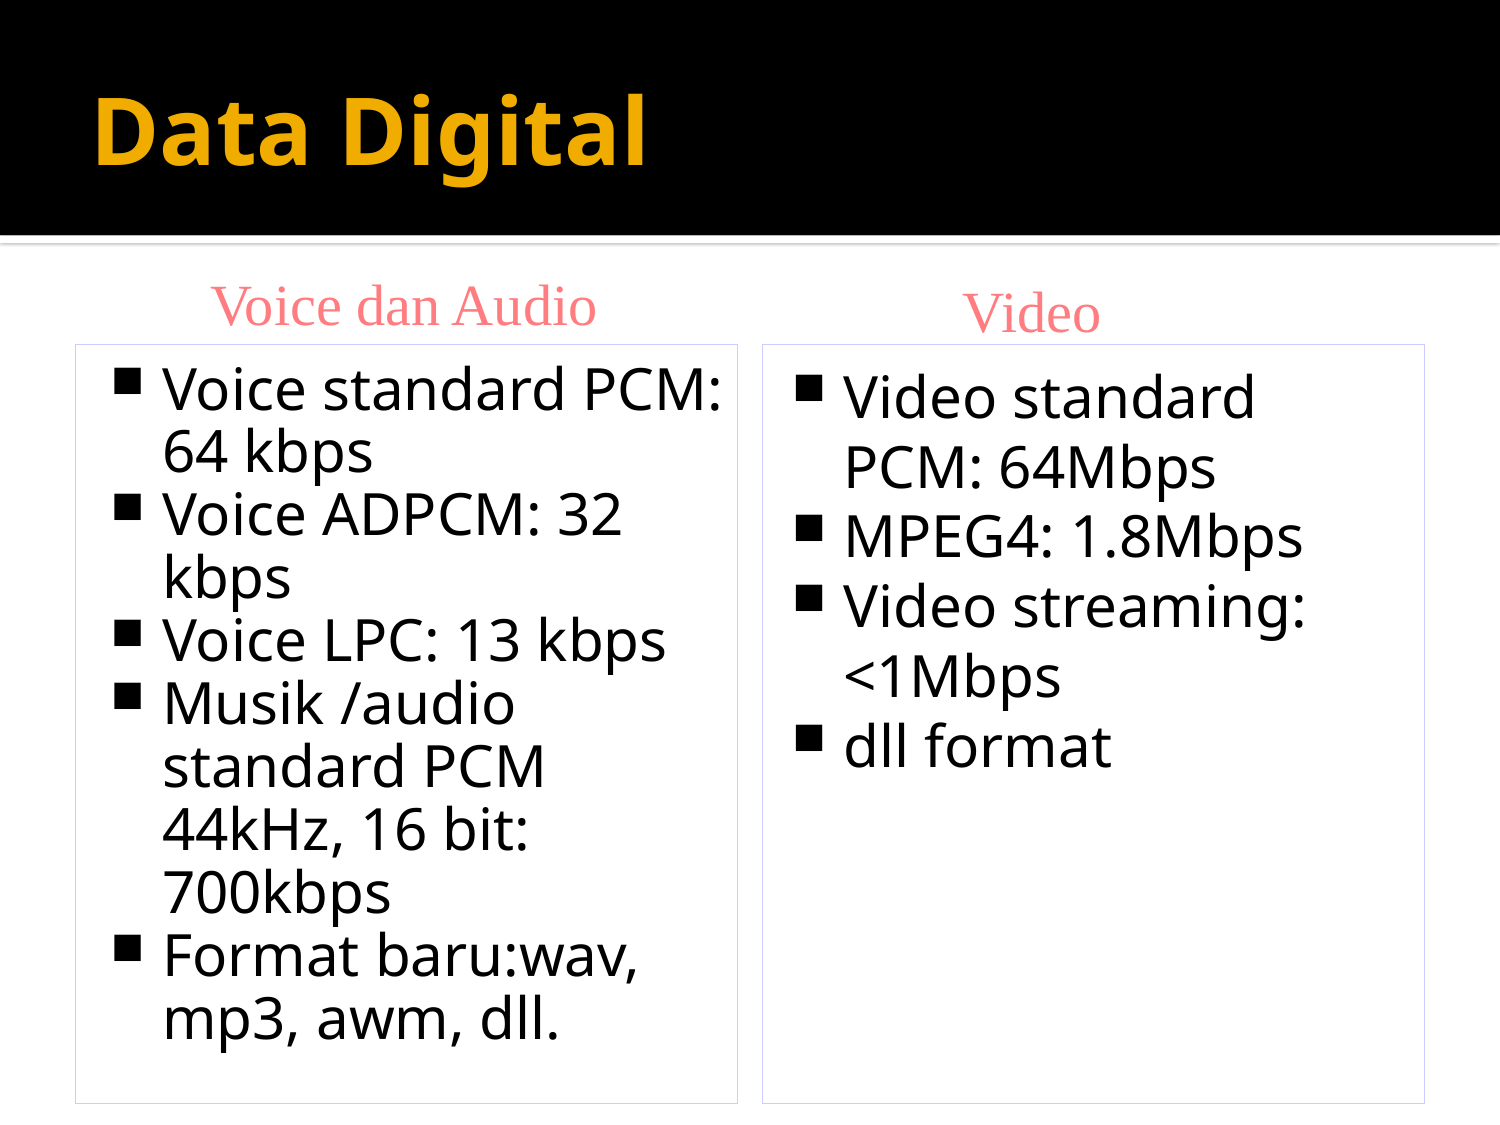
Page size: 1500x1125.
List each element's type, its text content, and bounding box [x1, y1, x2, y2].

title Data Digital [75, 24, 1425, 231]
list Voice standard PCM: 64 kbps Voice ADPCM: 32 kbps Voice LPC: 13 kbps Musik /audio standard PCM 44kHz, 16 bit: 700kbps Format baru:wav, mp3, awm, dll. [75, 344, 738, 1104]
text_box Video [948, 267, 1132, 352]
text_box Voice dan Audio [195, 259, 613, 345]
list Video standard PCM: 64Mbps MPEG4: 1.8Mbps Video streaming: <1Mbps dll format [762, 344, 1425, 1104]
